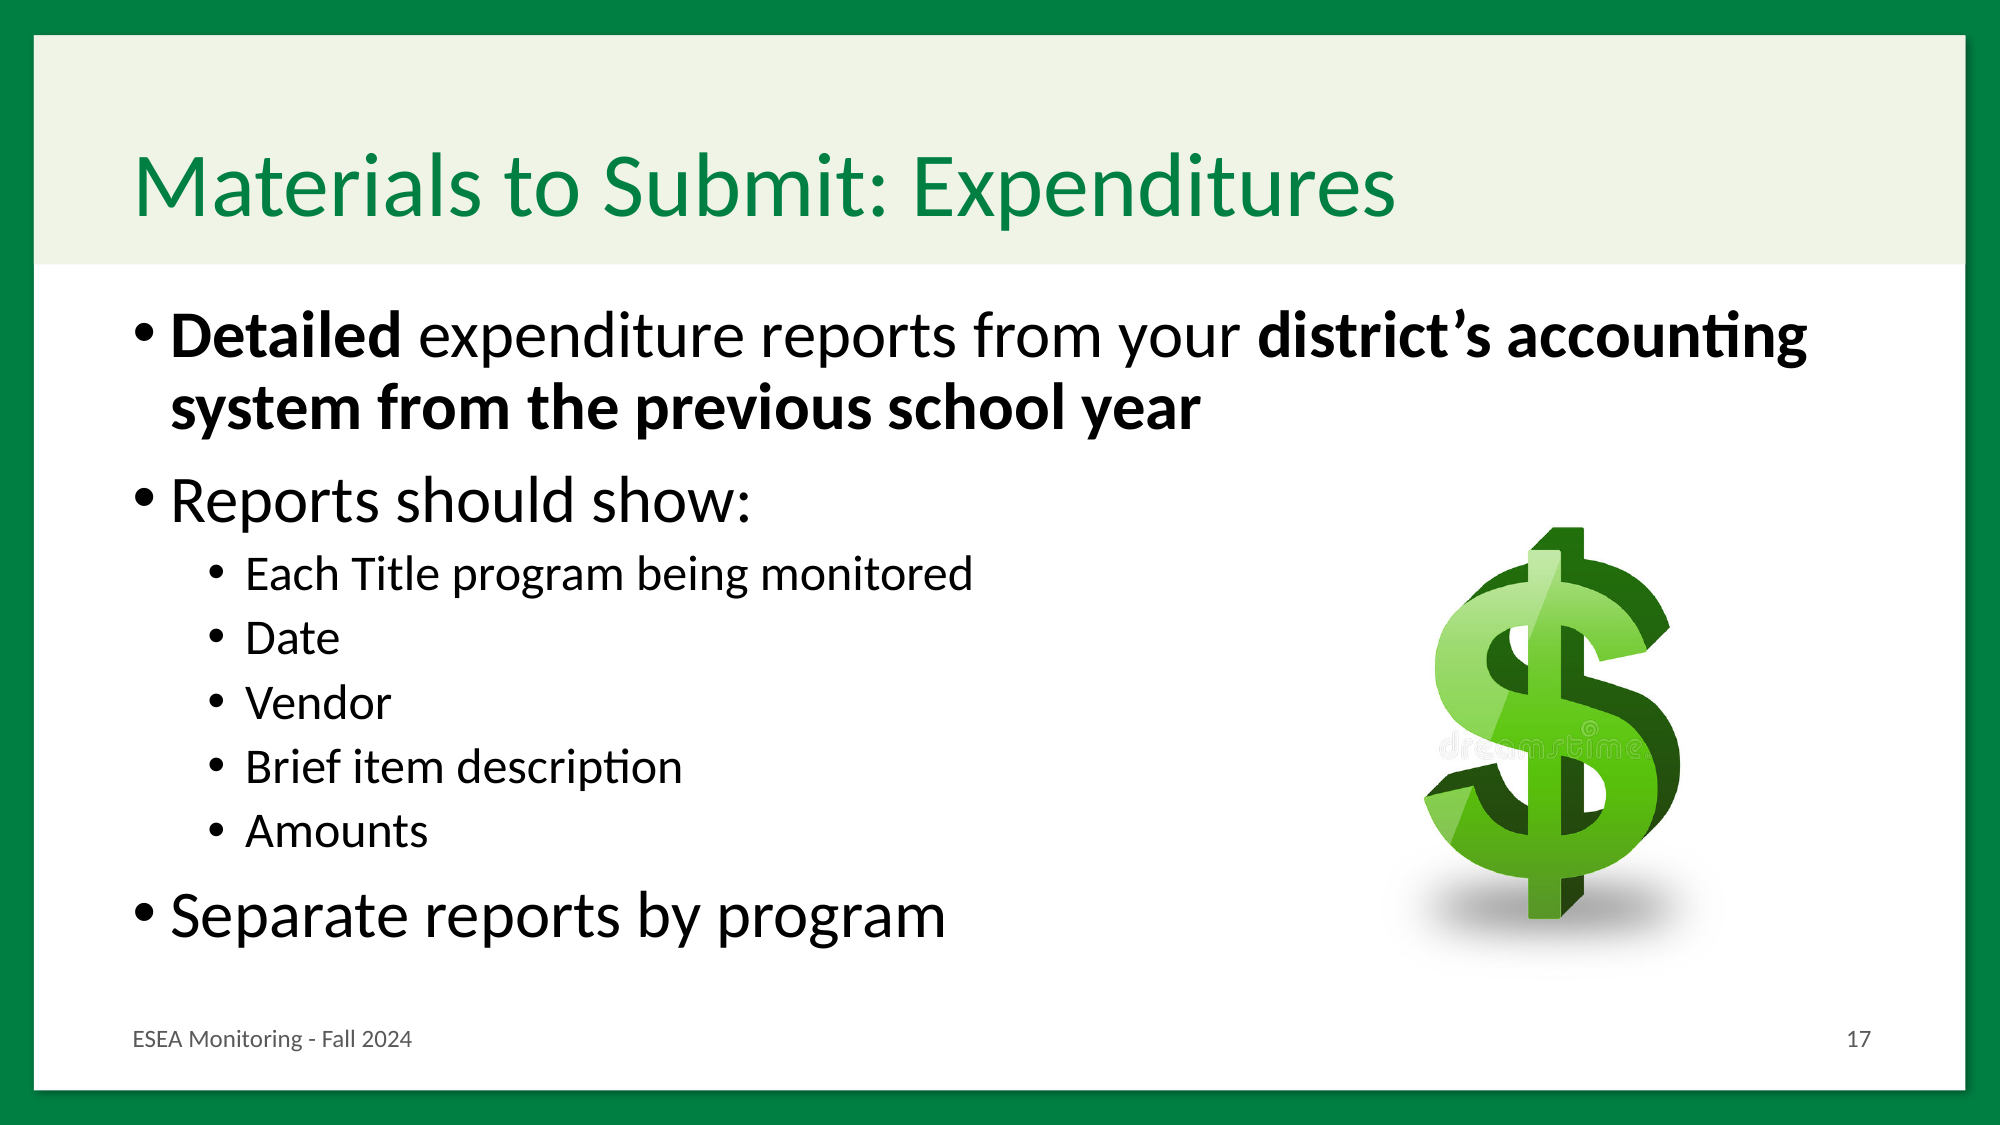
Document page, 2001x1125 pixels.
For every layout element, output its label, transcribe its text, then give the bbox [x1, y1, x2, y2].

slide_number 17 [1412, 1007, 1887, 1068]
title Materials to Submit: Expenditures [117, 75, 1887, 244]
footer ESEA Monitoring - Fall 2024 [117, 1007, 588, 1068]
list Detailed expenditure reports from your district’s accounting system from the previous school year Reports should show: Each Title program being monitored Date Vendor Brief item description Amounts Separate reports by program [117, 292, 1887, 1031]
picture [1270, 464, 1821, 1014]
